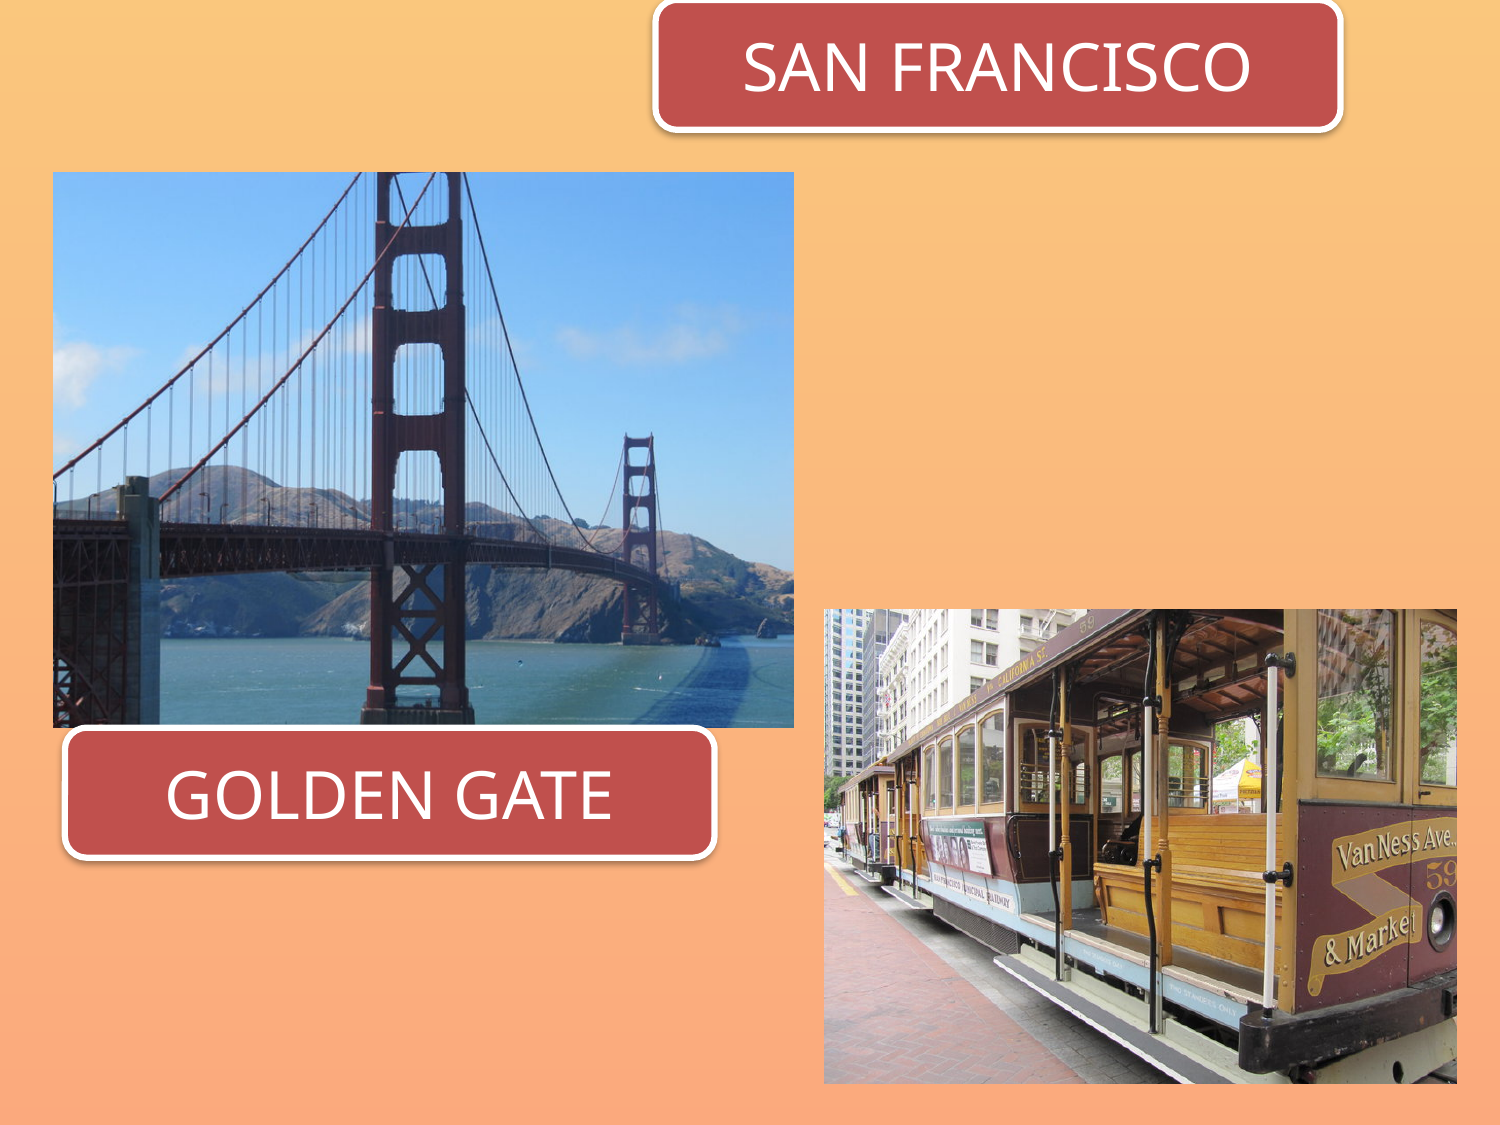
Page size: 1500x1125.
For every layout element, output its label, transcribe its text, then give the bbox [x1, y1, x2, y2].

picture [824, 609, 1457, 1084]
text_box SAN FRANCISCO [652, 0, 1344, 133]
picture [52, 172, 794, 729]
text_box GOLDEN GATE [61, 736, 718, 861]
